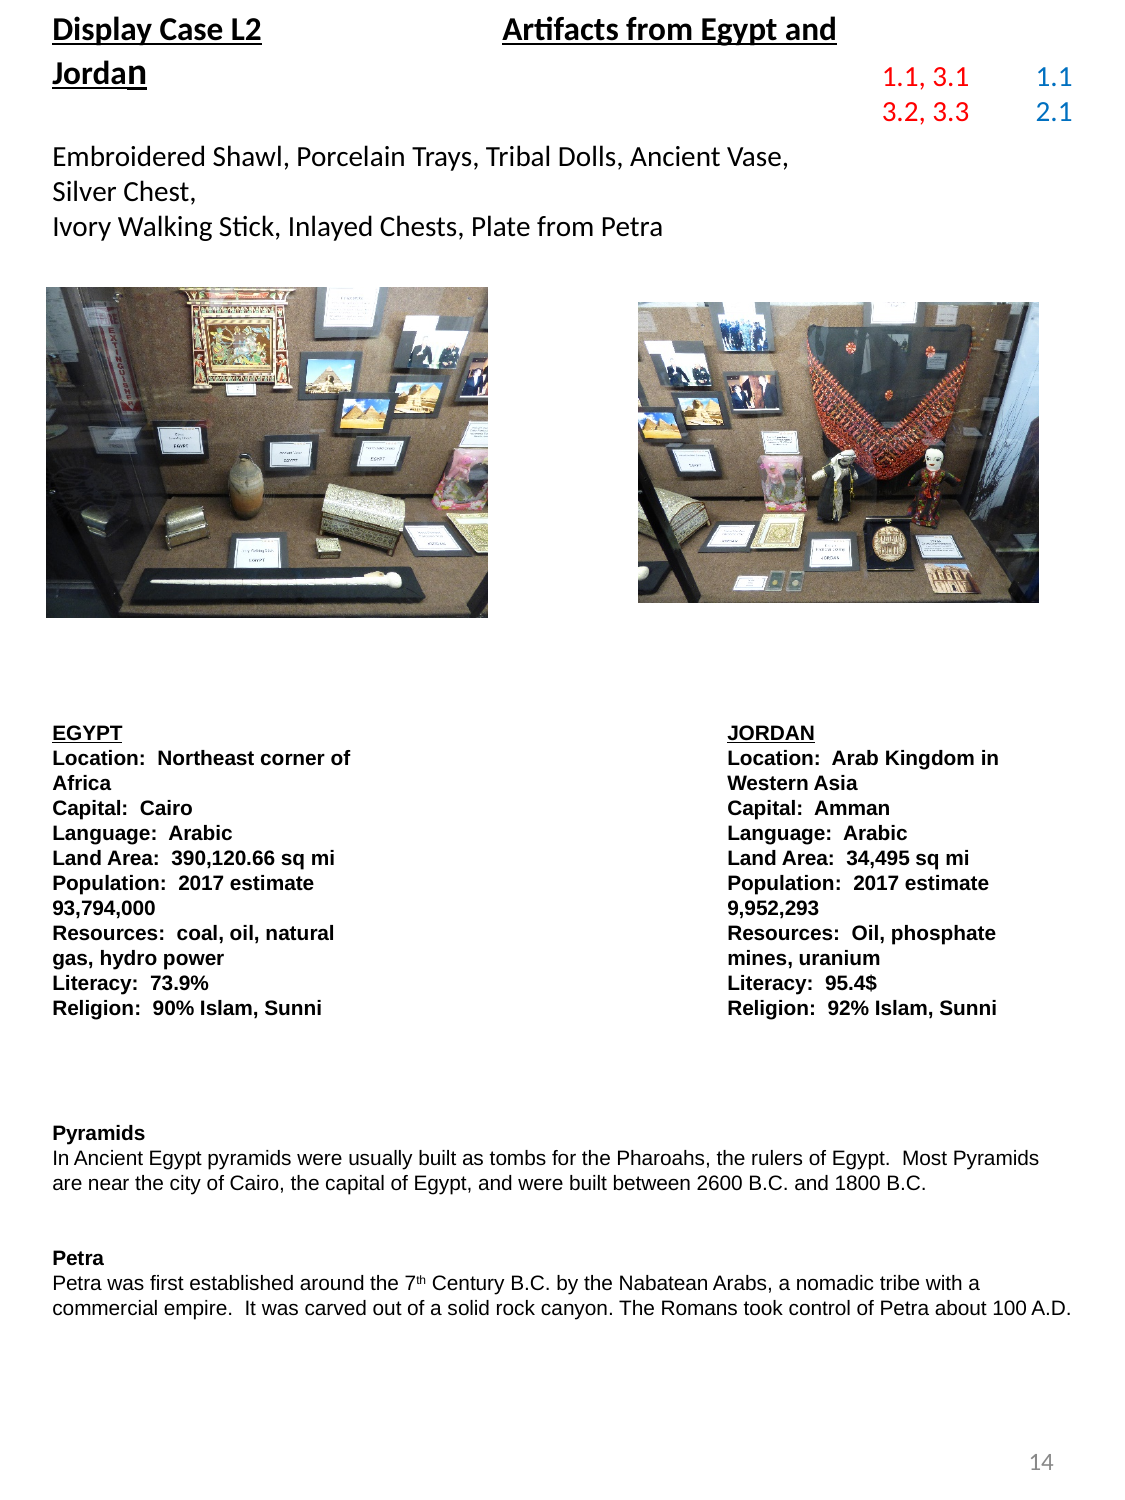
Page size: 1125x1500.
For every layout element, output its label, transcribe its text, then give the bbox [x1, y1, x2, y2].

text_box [37, 0, 1088, 253]
text_box EGYPT Location: Northeast corner of Africa Capital: Cairo Language: Arabic Land Area: 390,120.66 sq mi Population: 2017 estimate 93,794,000 Resources: coal, oil, natural gas, hydro power Literacy: 73.9% Religion: 90% Islam, Sunni [37, 712, 379, 1027]
text_box 14 [806, 1420, 1069, 1500]
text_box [46, 287, 1039, 618]
text_box Pyramids In Ancient Egypt pyramids were usually built as tombs for the Pharoahs, the rulers of Egypt. Most Pyramids are near the city of Cairo, the capital of Egypt, and were built between 2600 B.C. and 1800 B.C. Petra Petra was first established around the 7th Century B.C. by the Nabatean Arabs, a nomadic tribe with a commercial empire. It was carved out of a solid rock canyon. The Romans took control of Petra about 100 A.D. [37, 1112, 1088, 1327]
text_box JORDAN Location: Arab Kingdom in Western Asia Capital: Amman Language: Arabic Land Area: 34,495 sq mi Population: 2017 estimate 9,952,293 Resources: Oil, phosphate mines, uranium Literacy: 95.4$ Religion: 92% Islam, Sunni [712, 712, 1063, 1027]
